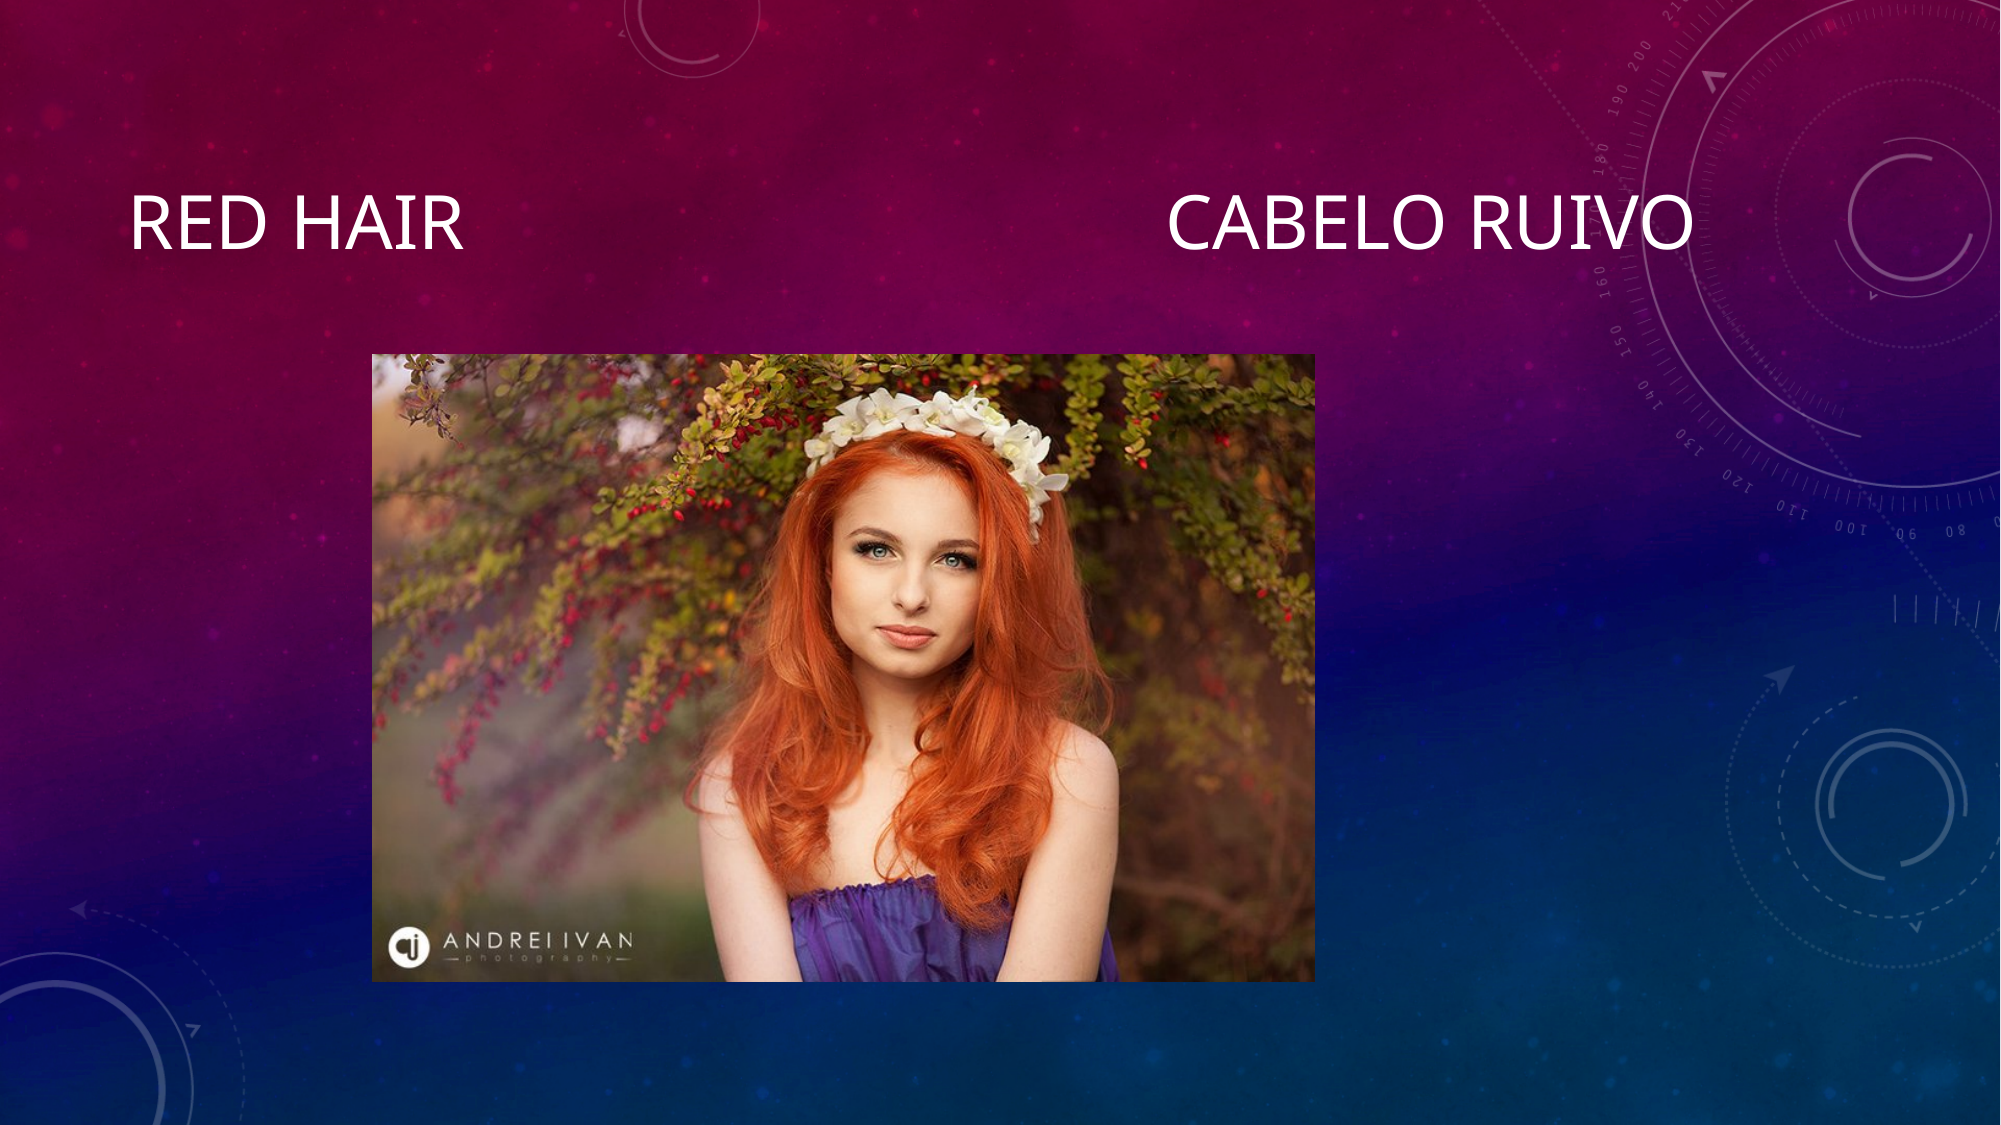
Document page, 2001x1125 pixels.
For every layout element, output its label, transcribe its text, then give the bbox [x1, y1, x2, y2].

picture [0, 0, 2001, 1125]
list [372, 354, 1315, 983]
title Red hair cabelo ruivo [112, 99, 1775, 339]
